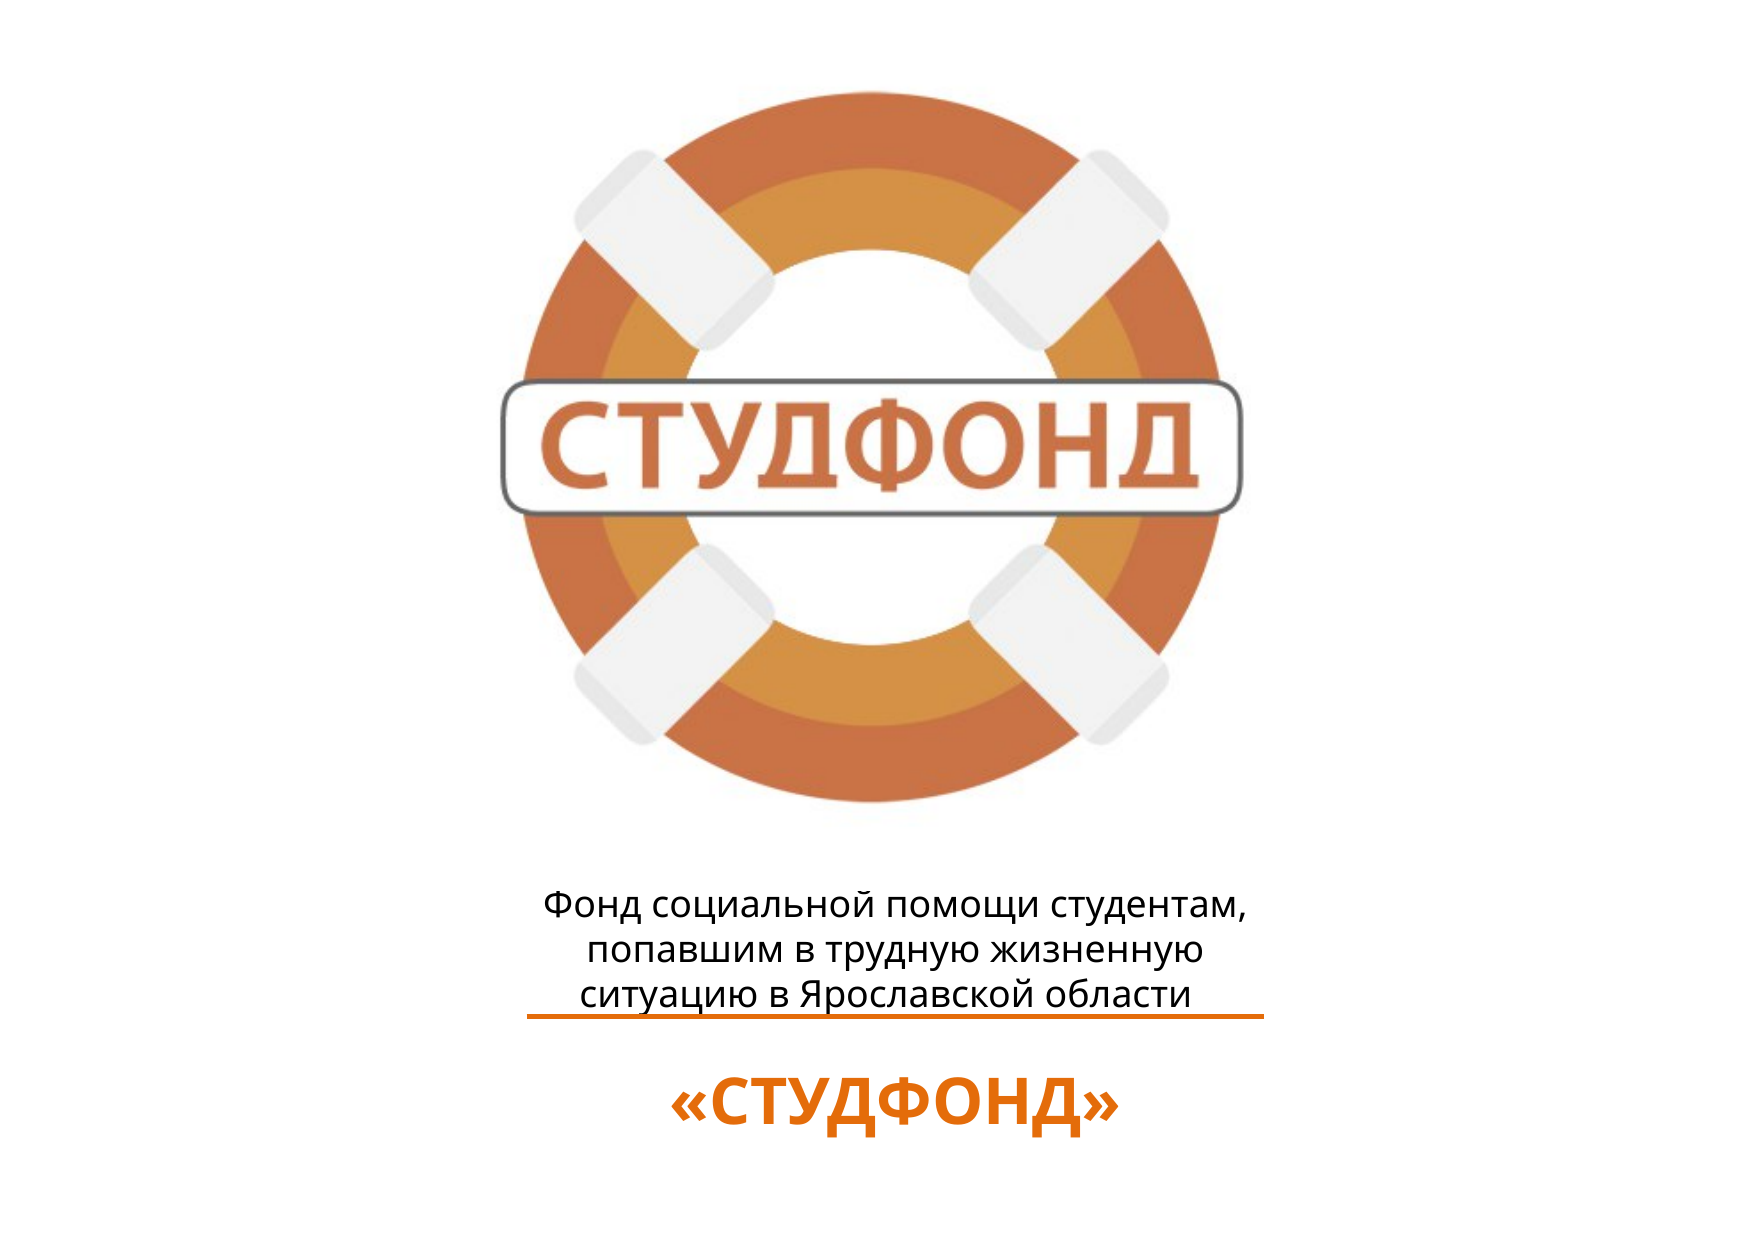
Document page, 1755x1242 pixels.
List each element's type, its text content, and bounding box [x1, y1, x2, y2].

title Фонд социальной помощи студентам, попавшим в трудную жизненную ситуацию в Ярославской области «СТУДФОНД» [483, 898, 1309, 1146]
picture [426, 2, 1315, 891]
